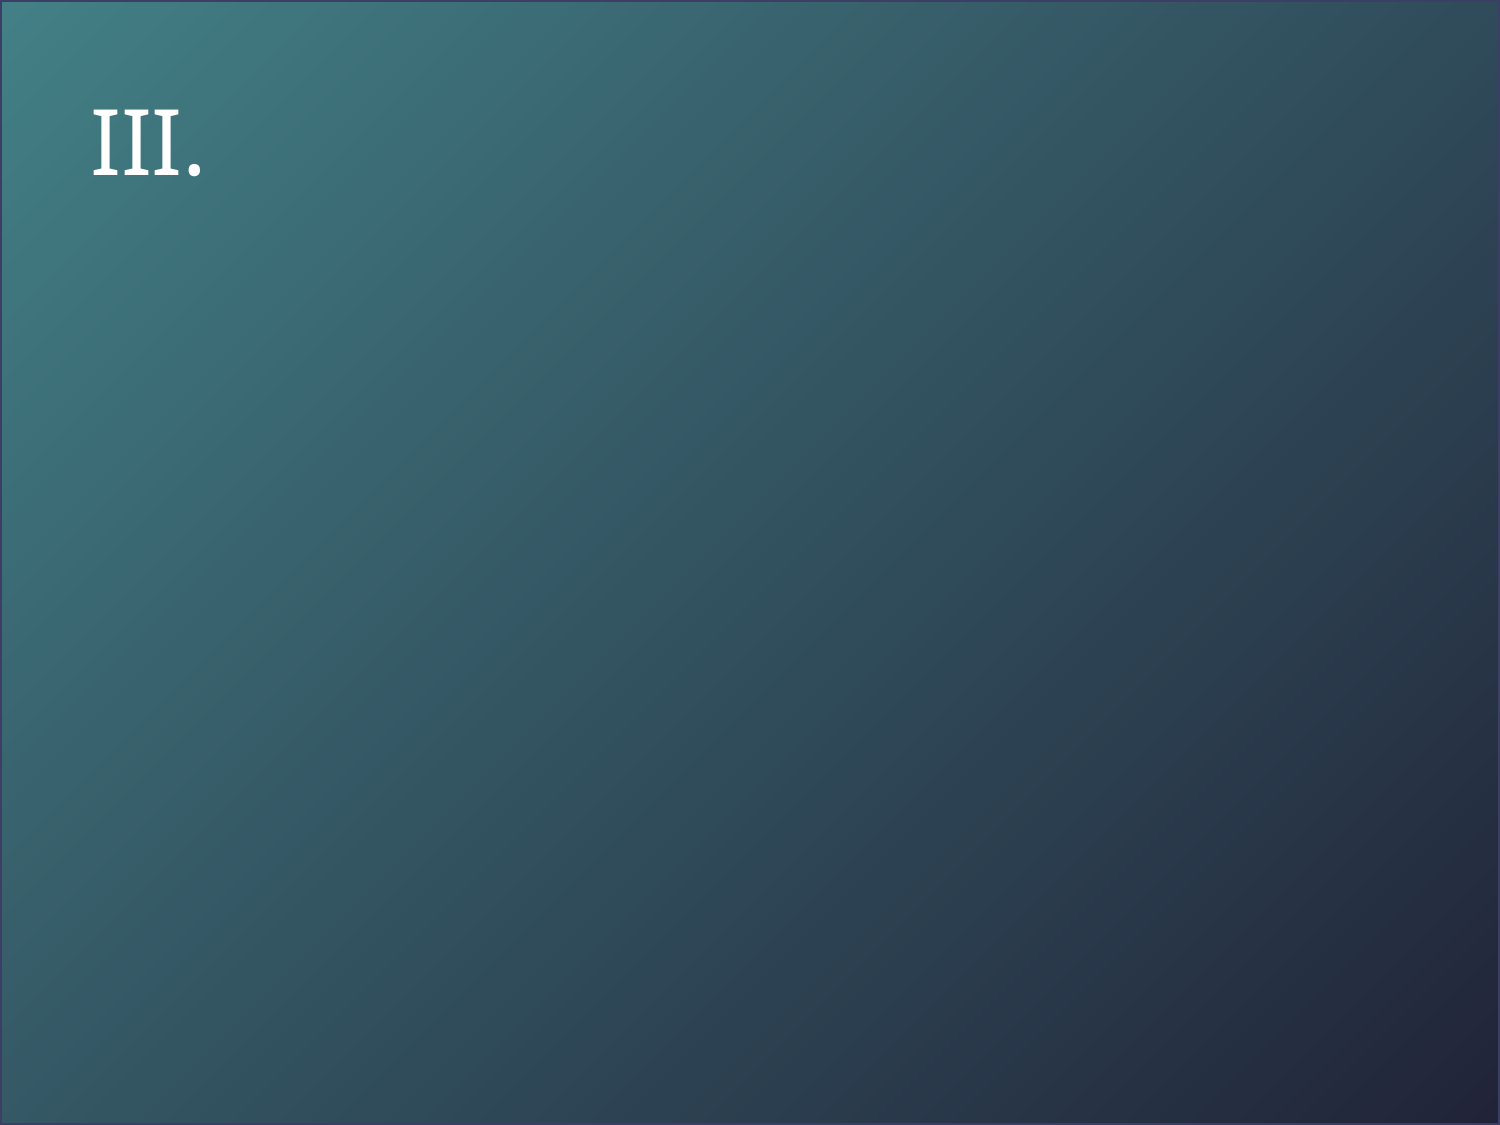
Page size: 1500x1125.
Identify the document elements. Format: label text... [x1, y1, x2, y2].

title III. [75, 45, 1425, 233]
